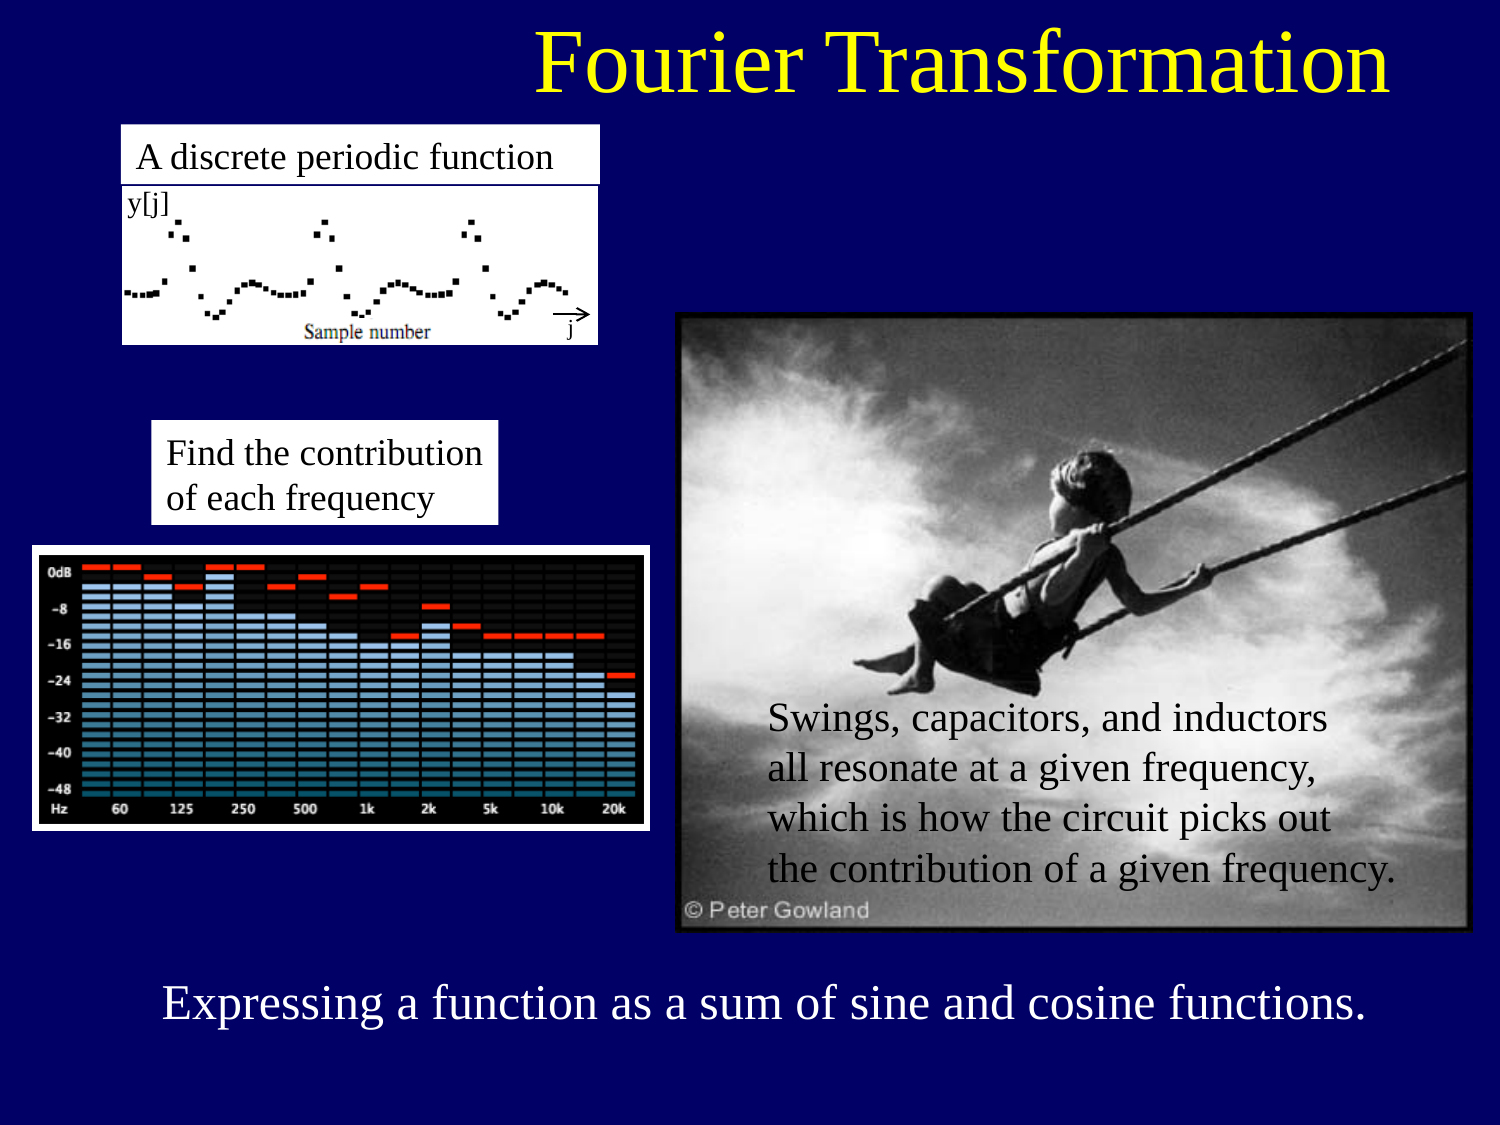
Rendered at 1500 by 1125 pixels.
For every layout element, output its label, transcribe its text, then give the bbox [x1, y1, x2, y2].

text_box Expressing a function as a sum of sine and cosine functions. [146, 962, 1383, 1038]
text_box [674, 312, 1474, 933]
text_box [31, 419, 651, 831]
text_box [112, 124, 601, 348]
text_box Fourier Transformation [337, 0, 1500, 150]
